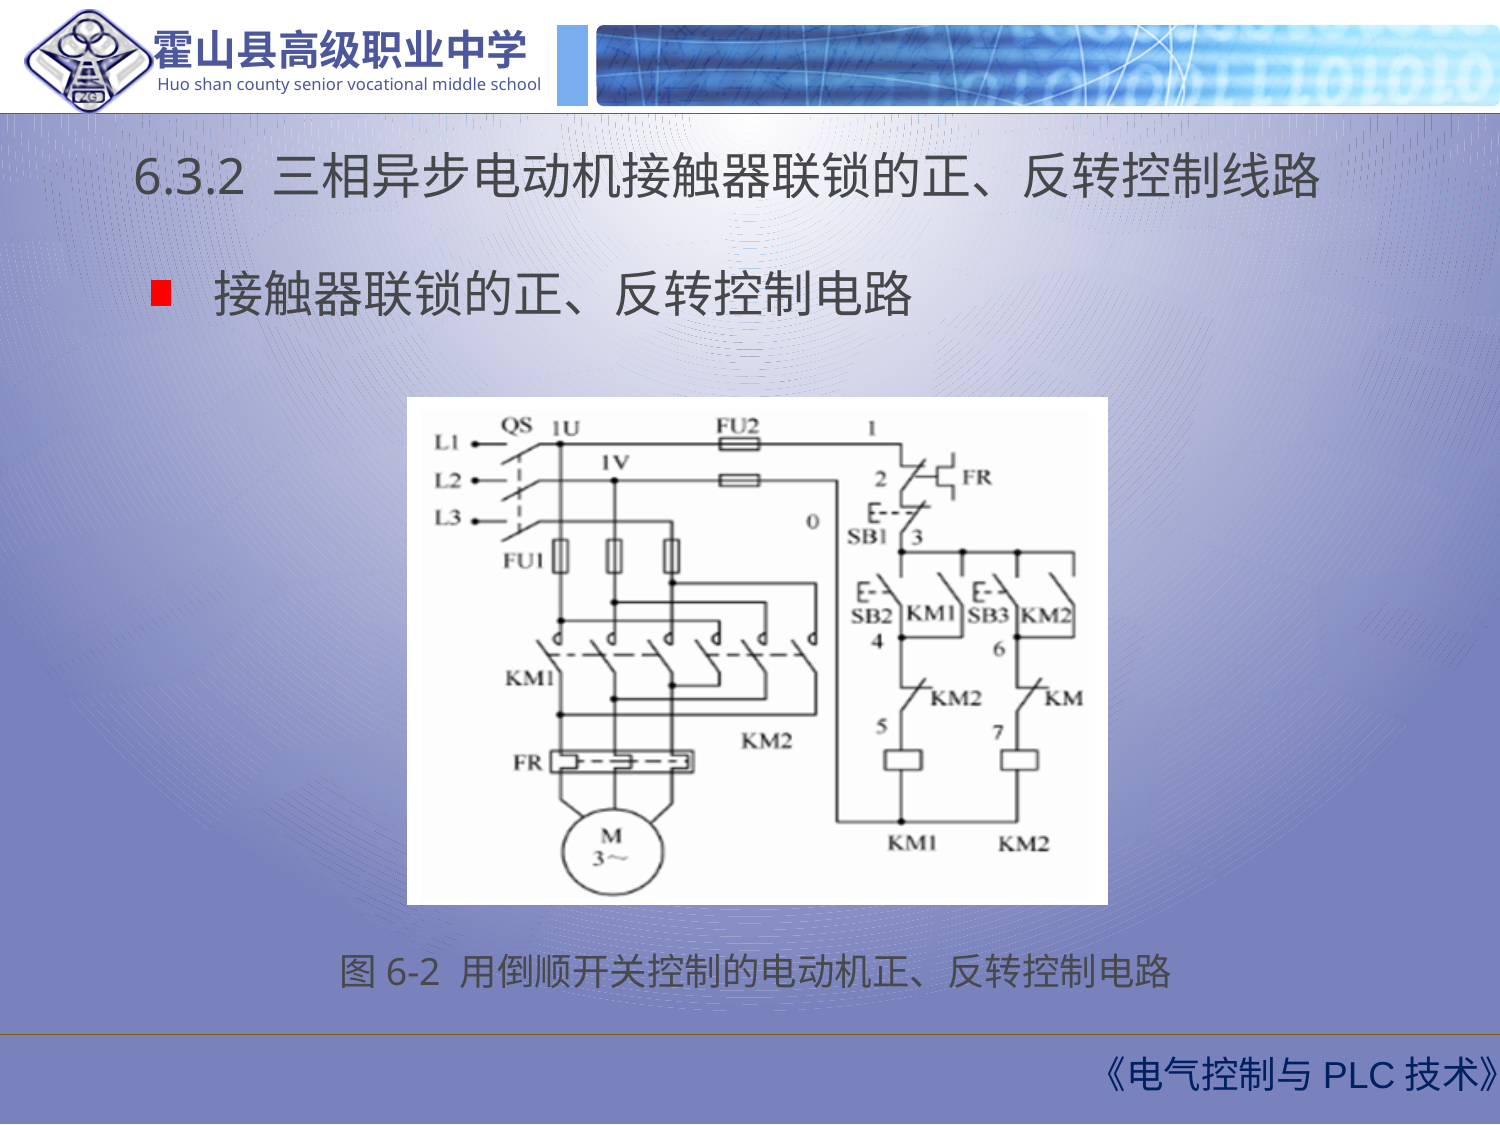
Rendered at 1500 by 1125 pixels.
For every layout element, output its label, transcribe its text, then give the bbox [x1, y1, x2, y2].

text_box 6.3.2 三相异步电动机接触器联锁的正、反转控制线路 [118, 137, 1337, 212]
text_box [151, 280, 171, 306]
picture [407, 397, 1108, 906]
text_box 接触器联锁的正、反转控制电路 [198, 255, 1168, 330]
picture [596, 24, 1500, 107]
picture [24, 8, 154, 114]
text_box 图6-2 用倒顺开关控制的电动机正、反转控制电路 [324, 940, 1235, 1001]
